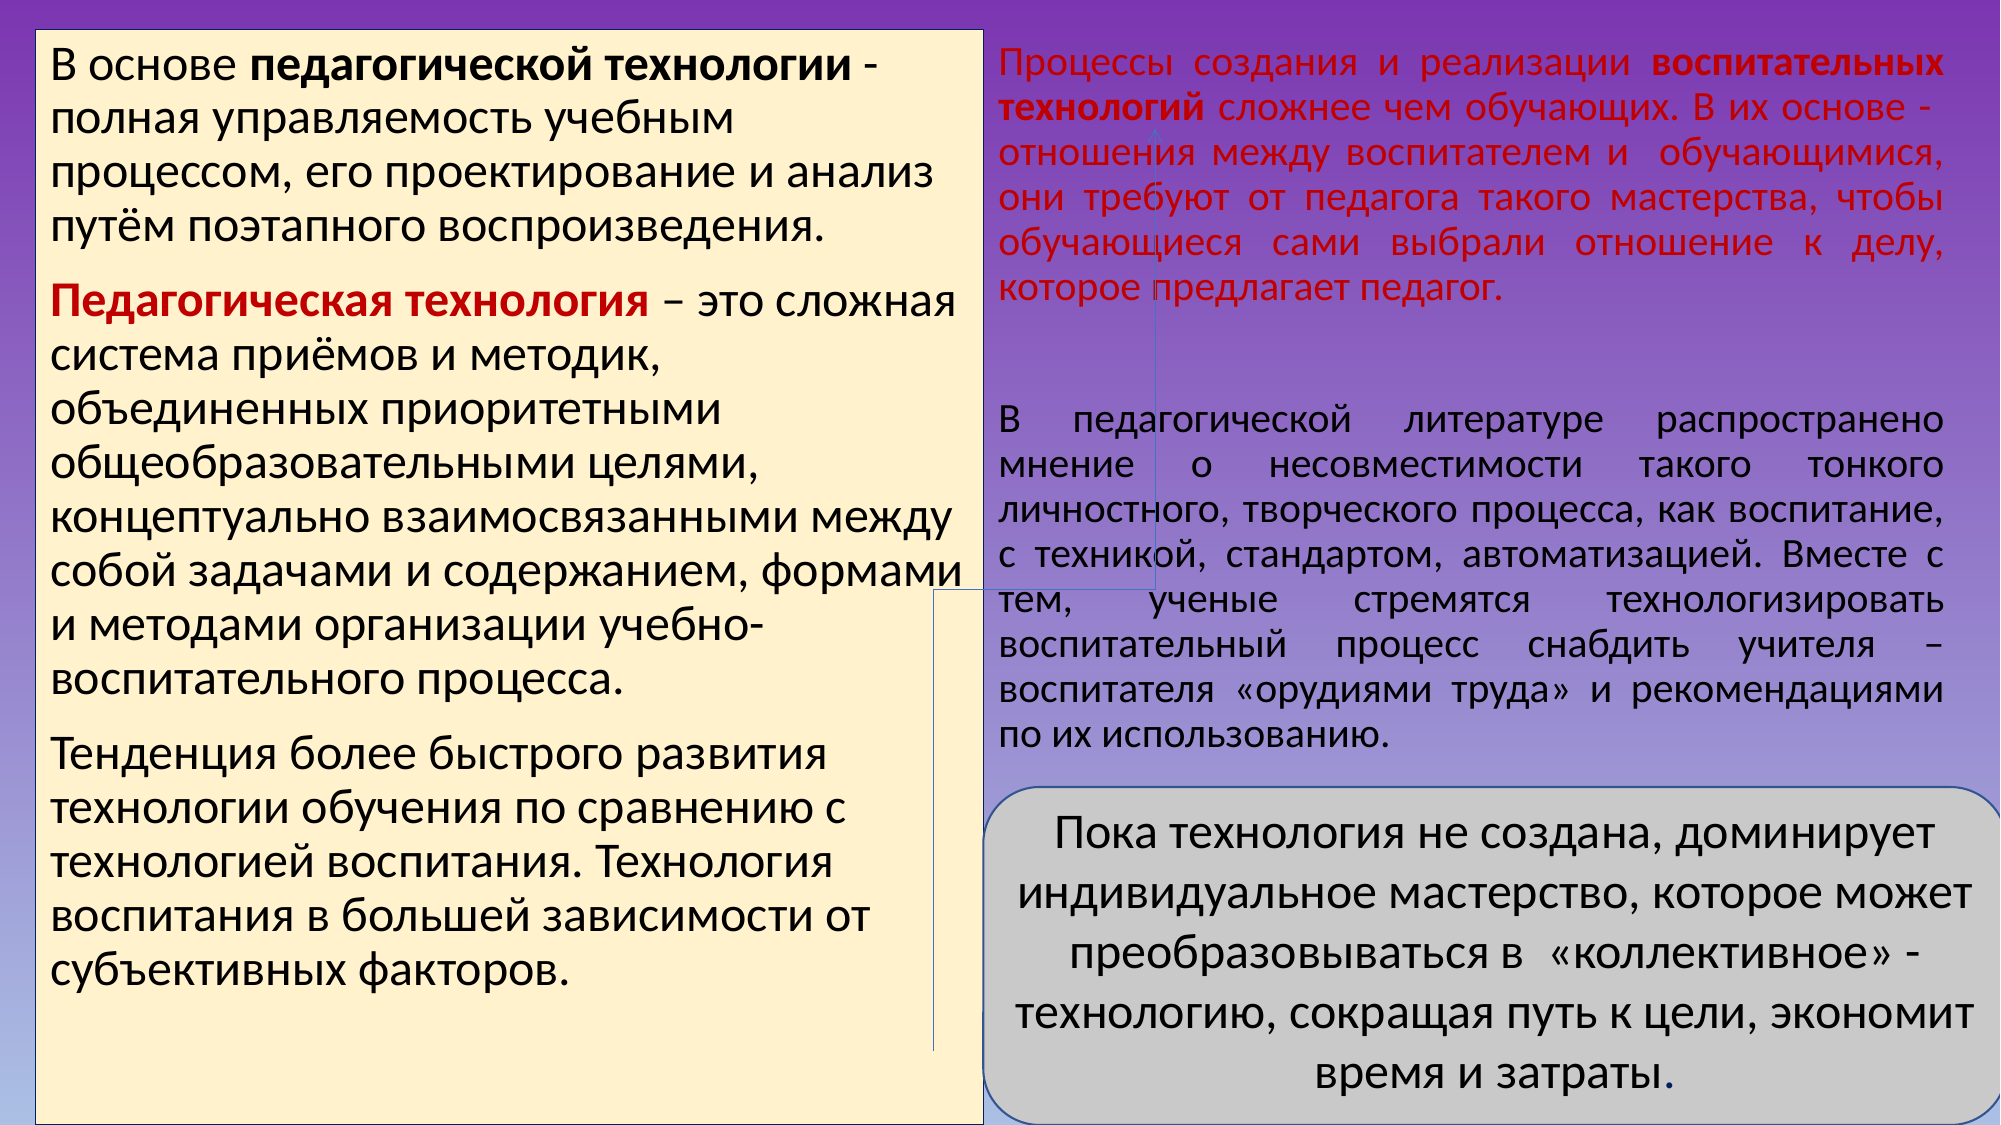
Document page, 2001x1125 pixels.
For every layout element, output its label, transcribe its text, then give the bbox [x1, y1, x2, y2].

list В основе педагогической технологии - полная управляемость учебным процессом, его проектирование и анализ путём поэтапного воспроизведения. Педагогическая технология – это сложная система приёмов и методик, объединенных приоритетными общеобразовательными целями, концептуально взаимосвязанными между собой задачами и содержанием, формами и методами организации учебно-воспитательного процесса. Тенденция более быстрого развития технологии обучения по сравнению с технологией воспитания. Технология воспитания в большей зависимости от субъективных факторов. [35, 29, 984, 1125]
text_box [582, 478, 1506, 701]
text_box Пока технология не создана, доминирует индивидуальное мастерство, которое может преобразовываться в «коллективное» - технологию, сокращая путь к цели, экономит время и затраты. [982, 785, 2000, 1125]
list Процессы создания и реализации воспитательных технологий сложнее чем обучающих. В их основе - отношения между воспитателем и обучающимися, они требуют от педагога такого мастерства, чтобы обучающиеся сами выбрали отношение к делу, которое предлагает педагог. В педагогической литературе распространено мнение о несовместимости такого тонкого личностного, творческого процесса, как воспитание, с техникой, стандартом, автоматизацией. Вместе с тем, ученые стремятся технологизировать воспитательный процесс снабдить учителя – воспитателя «орудиями труда» и рекомендациями по их использованию. [983, 31, 1960, 784]
